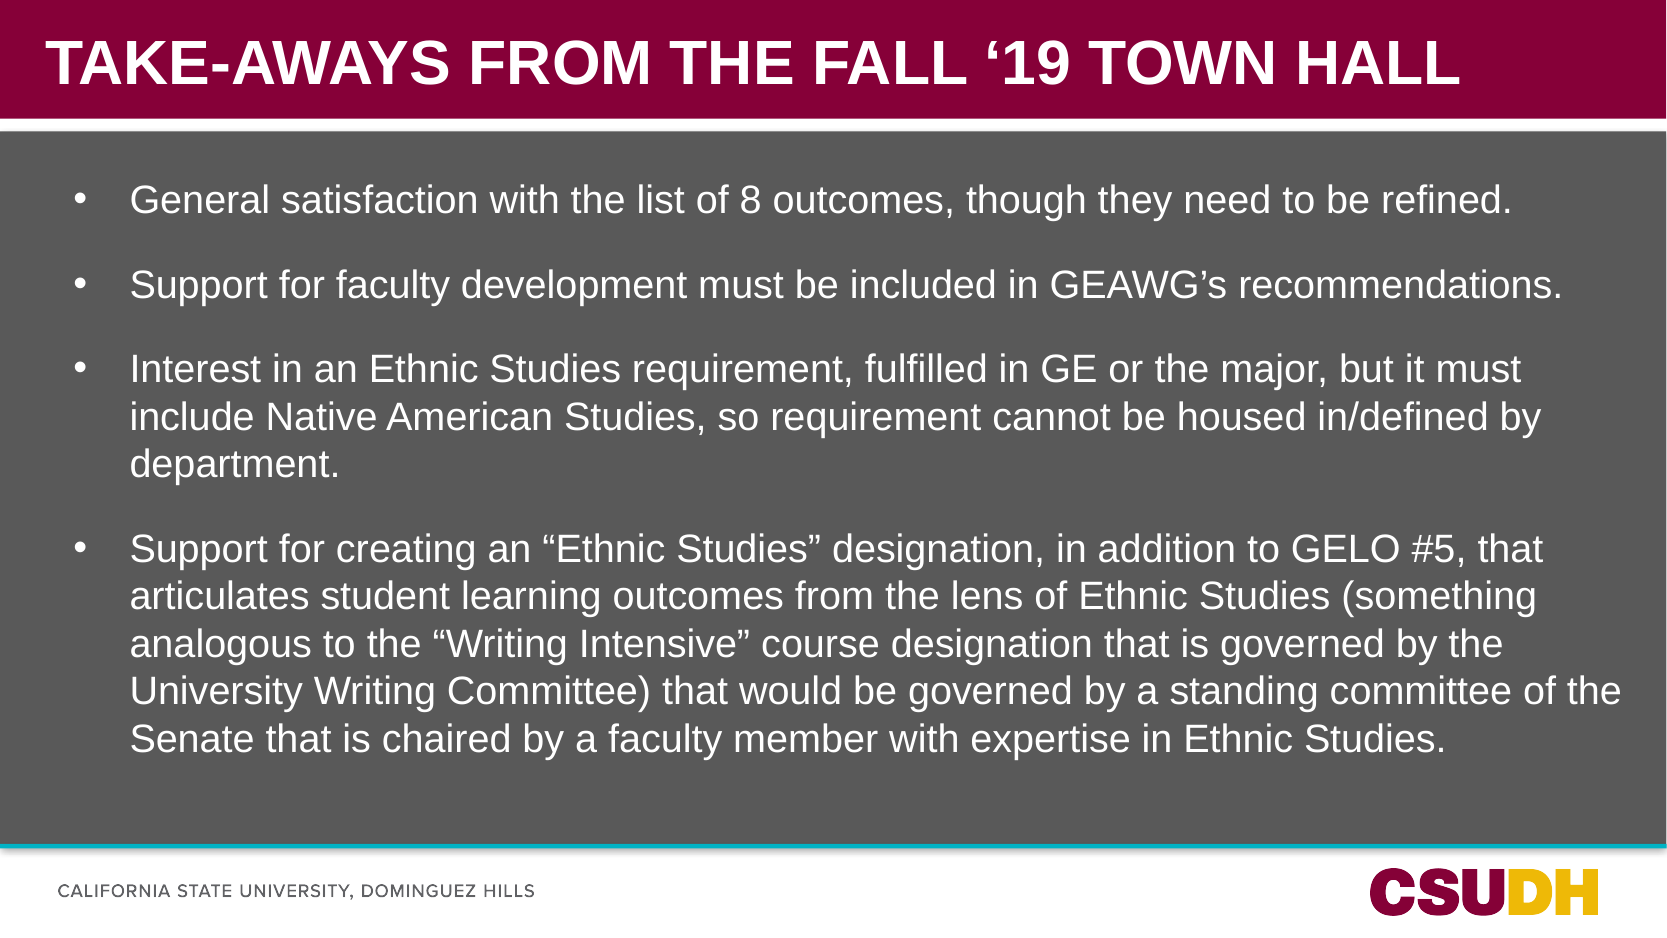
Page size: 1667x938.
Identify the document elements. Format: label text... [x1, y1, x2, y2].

picture [58, 884, 534, 900]
title Take-aways from the fall ‘19 town hall [0, 0, 1667, 119]
picture [1370, 868, 1598, 916]
text_box General satisfaction with the list of 8 outcomes, though they need to be refined. Support for faculty development must be included in GEAWG’s recommendations. Interest in an Ethnic Studies requirement, fulfilled in GE or the major, but it must include Native American Studies, so requirement cannot be housed in/defined by department. Support for creating an “Ethnic Studies” designation, in addition to GELO #5, that articulates student learning outcomes from the lens of Ethnic Studies (something analogous to the “Writing Intensive” course designation that is governed by the University Writing Committee) that would be governed by a standing committee of the Senate that is chaired by a faculty member with expertise in Ethnic Studies. [58, 166, 1646, 805]
text_box SUBTITLE GOES HERE [133, 119, 1534, 144]
